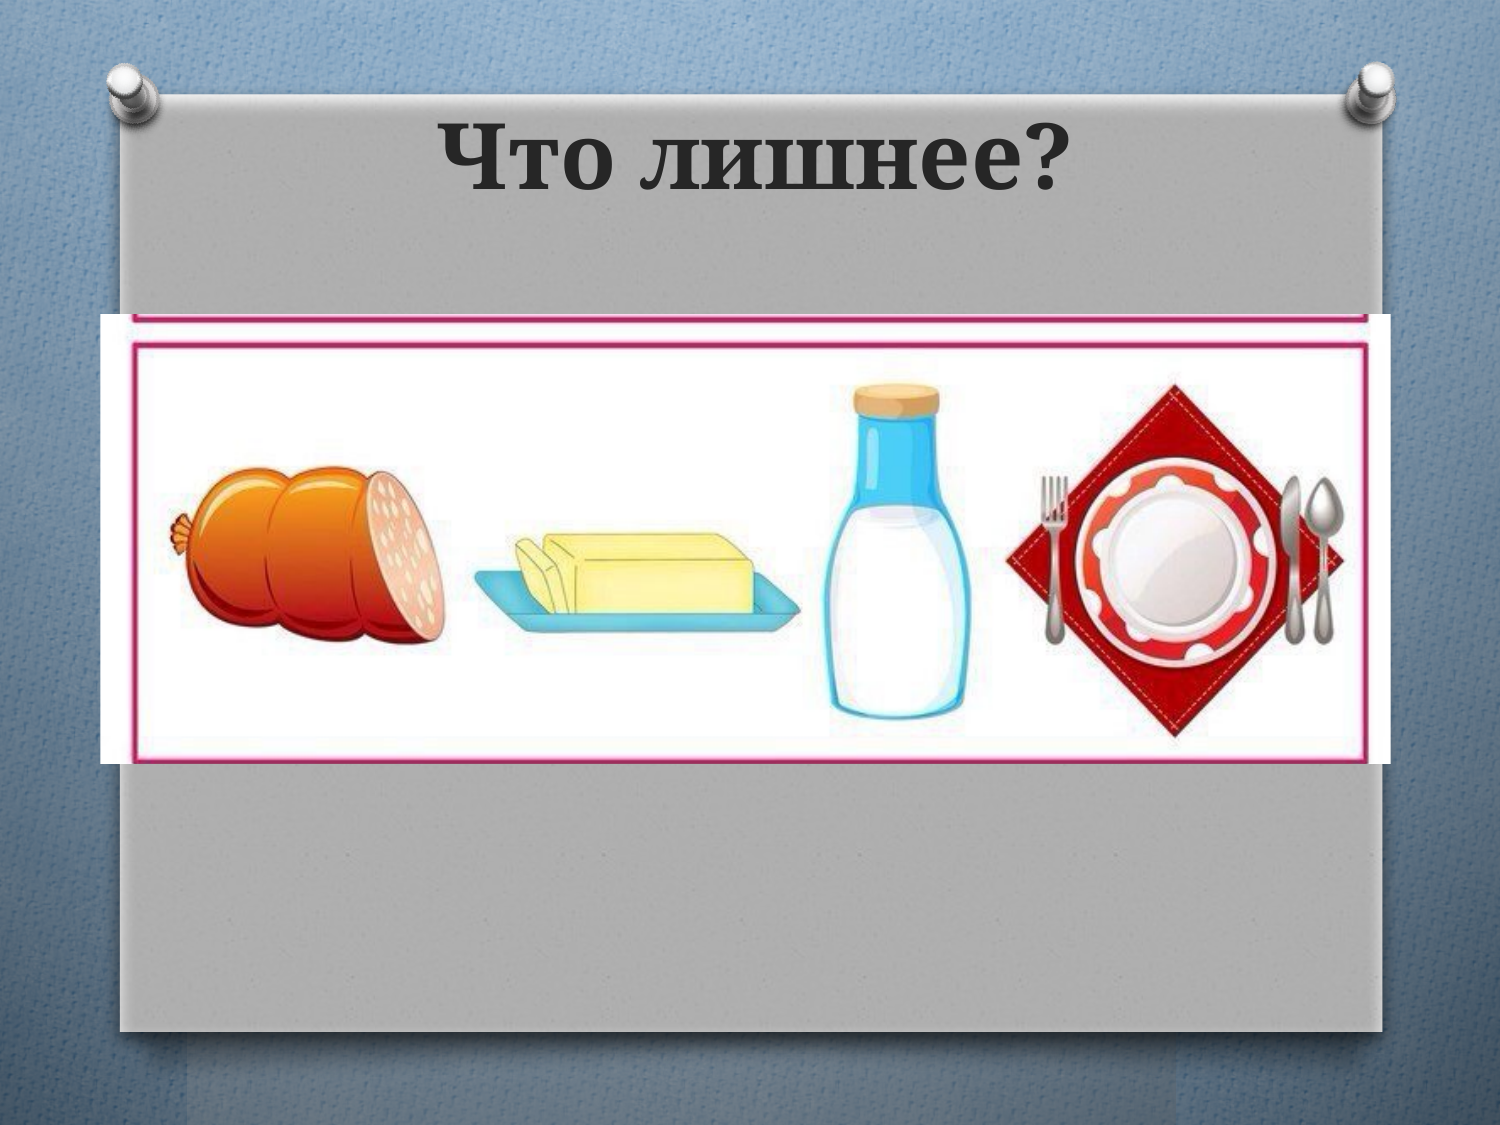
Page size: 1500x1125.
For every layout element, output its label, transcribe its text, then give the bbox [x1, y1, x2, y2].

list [100, 314, 1391, 764]
picture [1328, 35, 1439, 156]
title Что лишнее? [184, 54, 1328, 252]
picture [75, 29, 184, 153]
